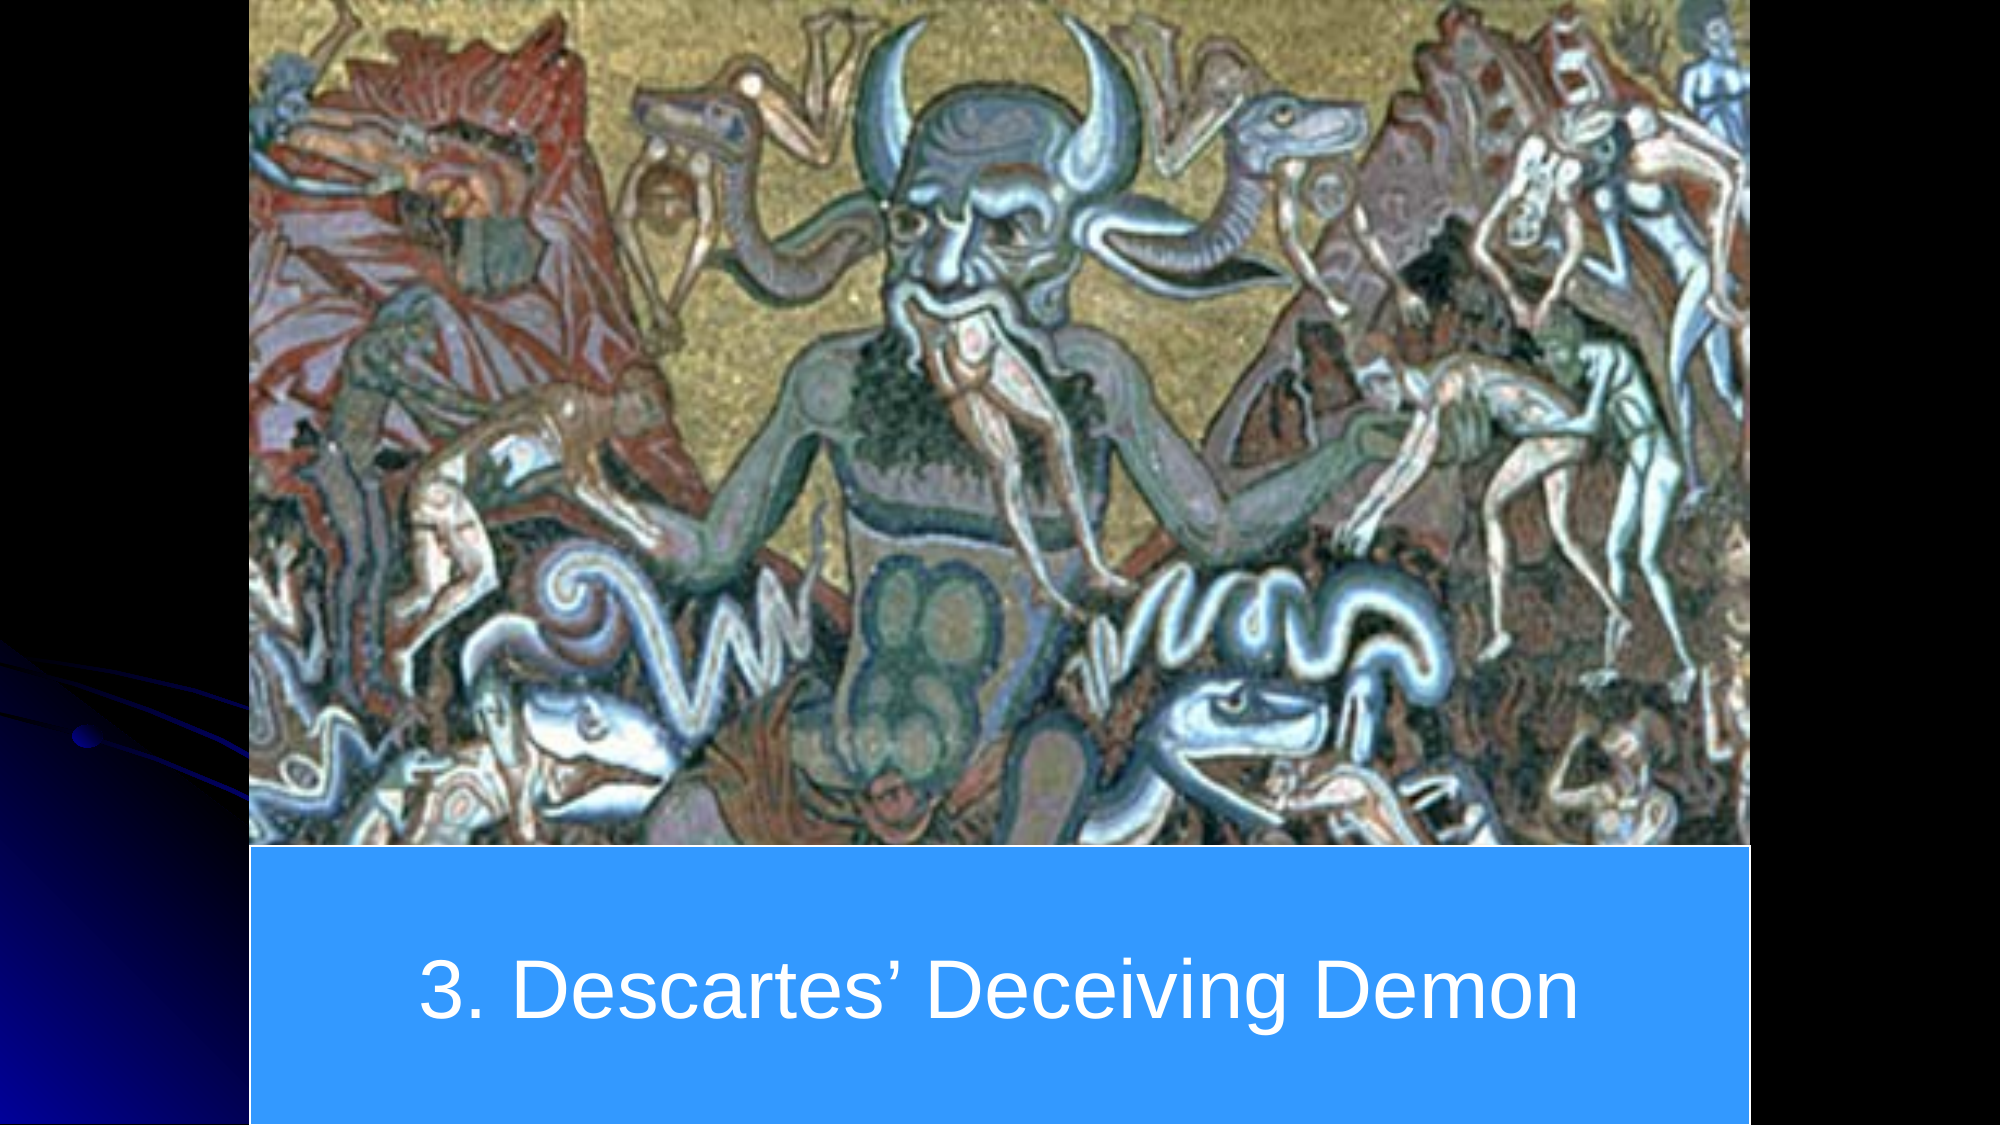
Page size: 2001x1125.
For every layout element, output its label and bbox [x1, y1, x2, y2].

picture [249, 0, 1751, 1125]
